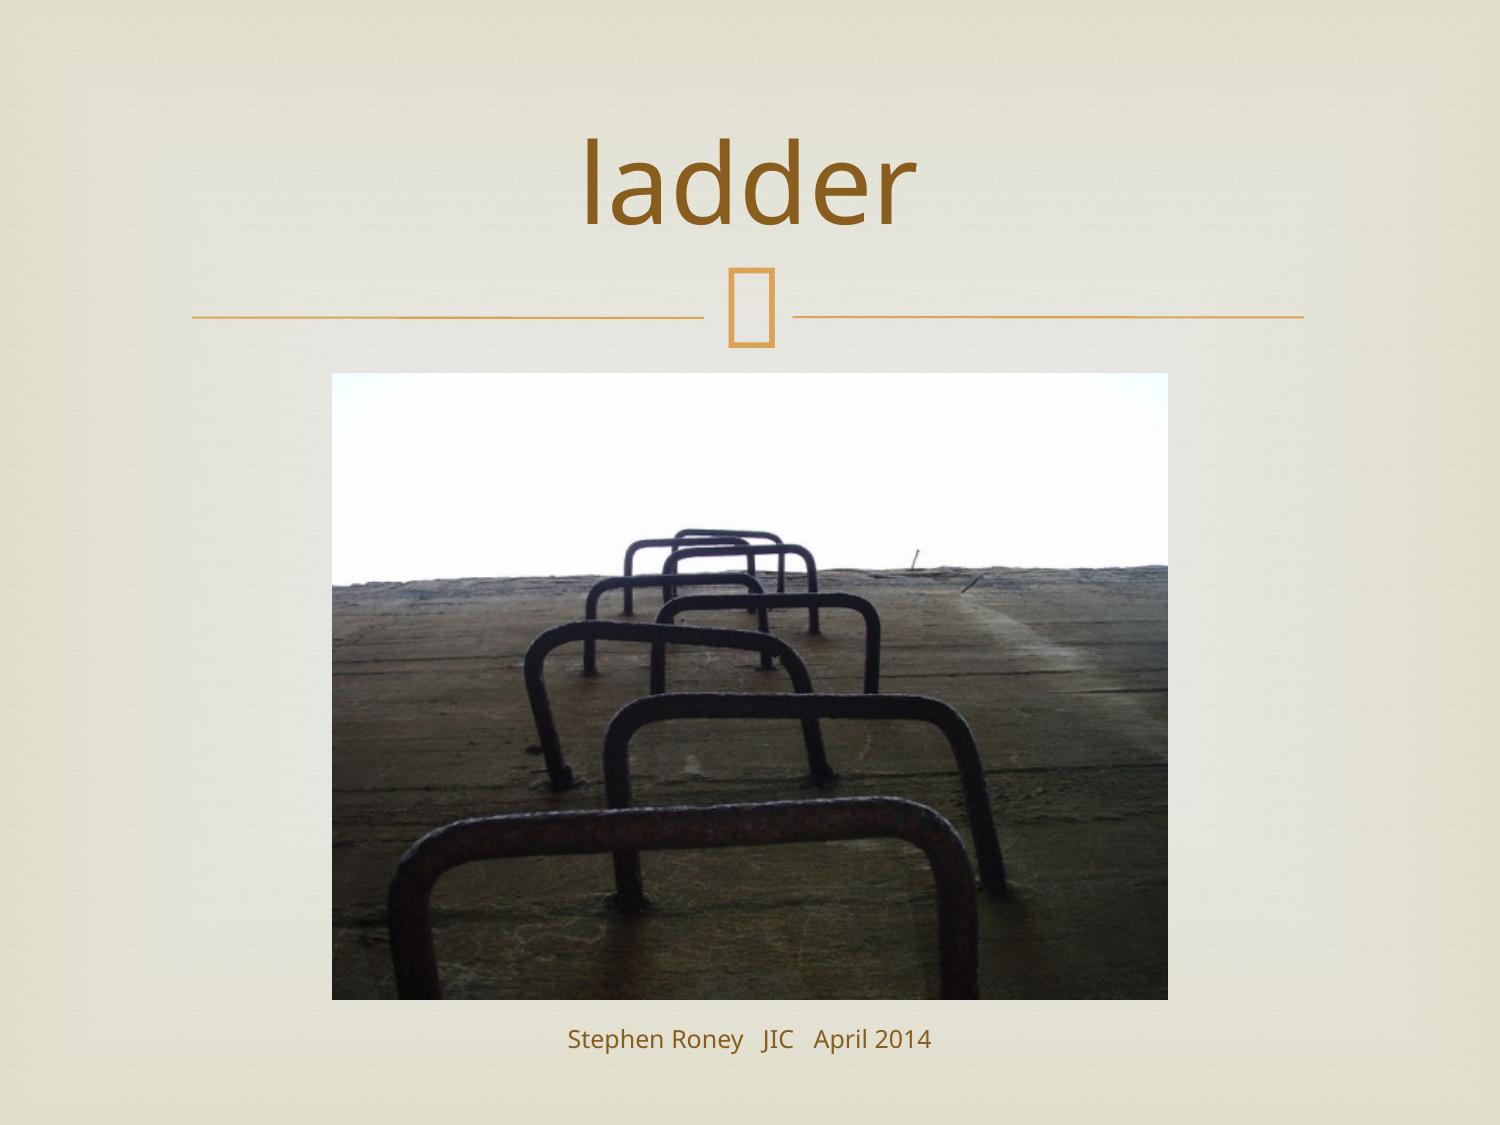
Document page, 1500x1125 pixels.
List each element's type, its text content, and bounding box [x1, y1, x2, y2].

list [331, 373, 1169, 1001]
footer Stephen Roney JIC April 2014 [512, 1010, 988, 1071]
title ladder [112, 93, 1386, 267]
